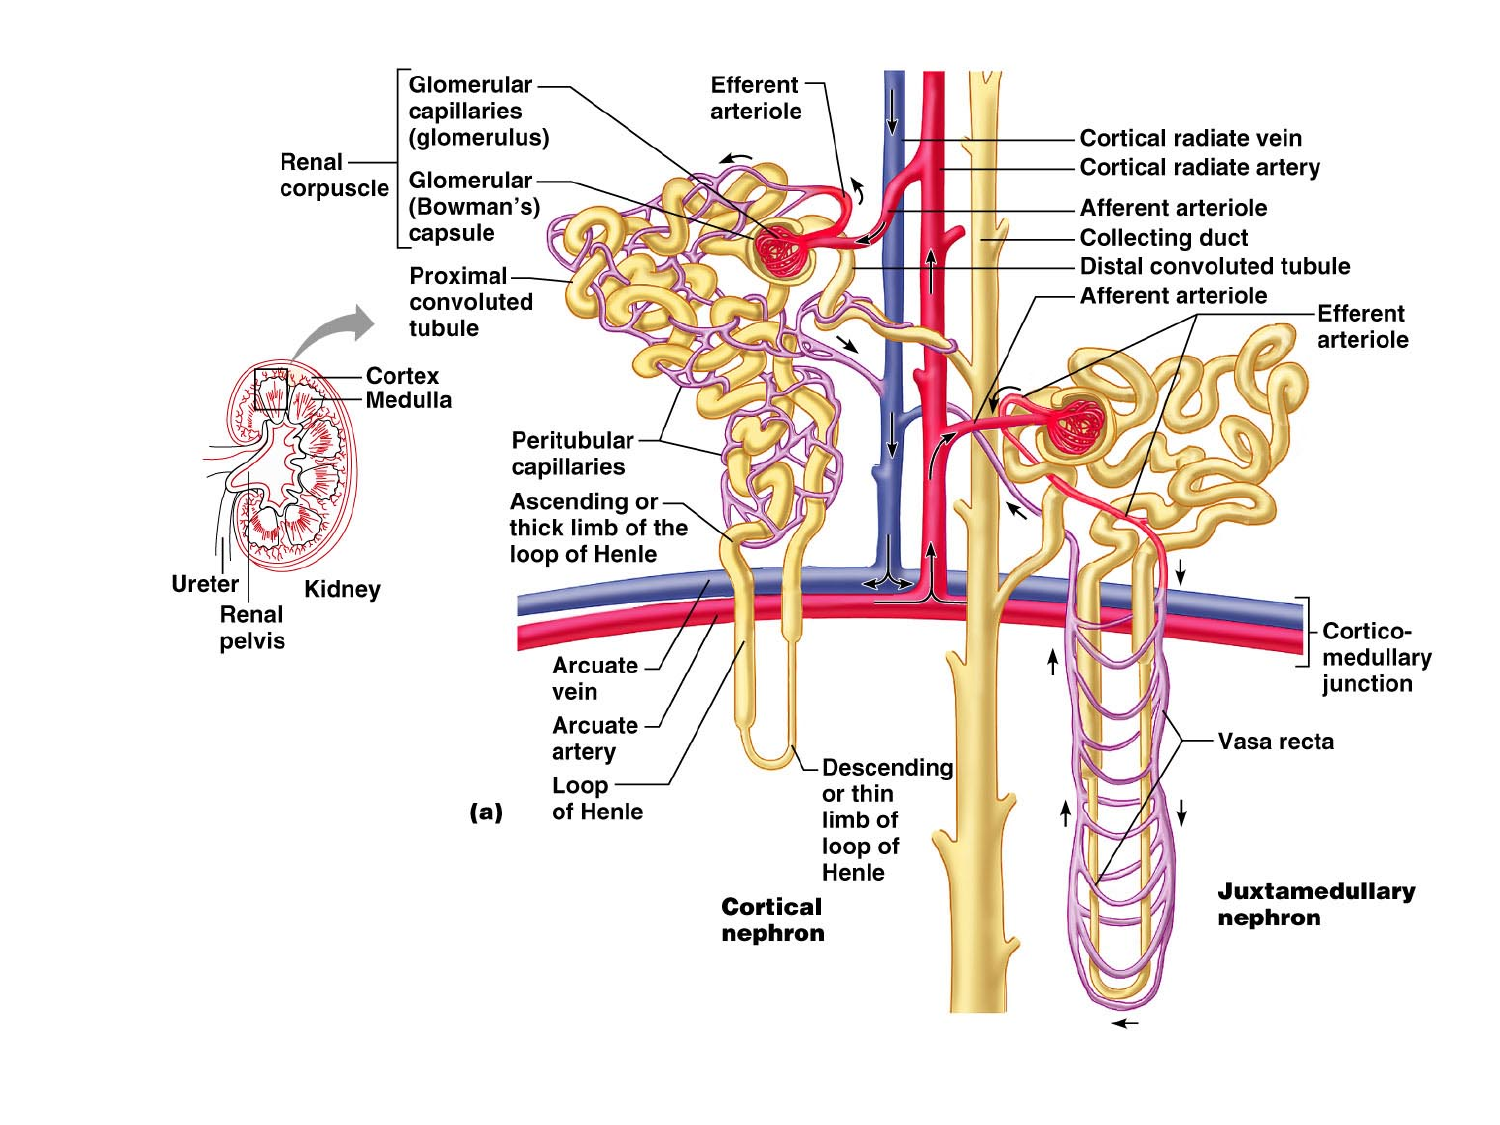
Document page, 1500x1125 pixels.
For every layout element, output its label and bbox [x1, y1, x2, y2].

picture [162, 62, 1438, 1031]
